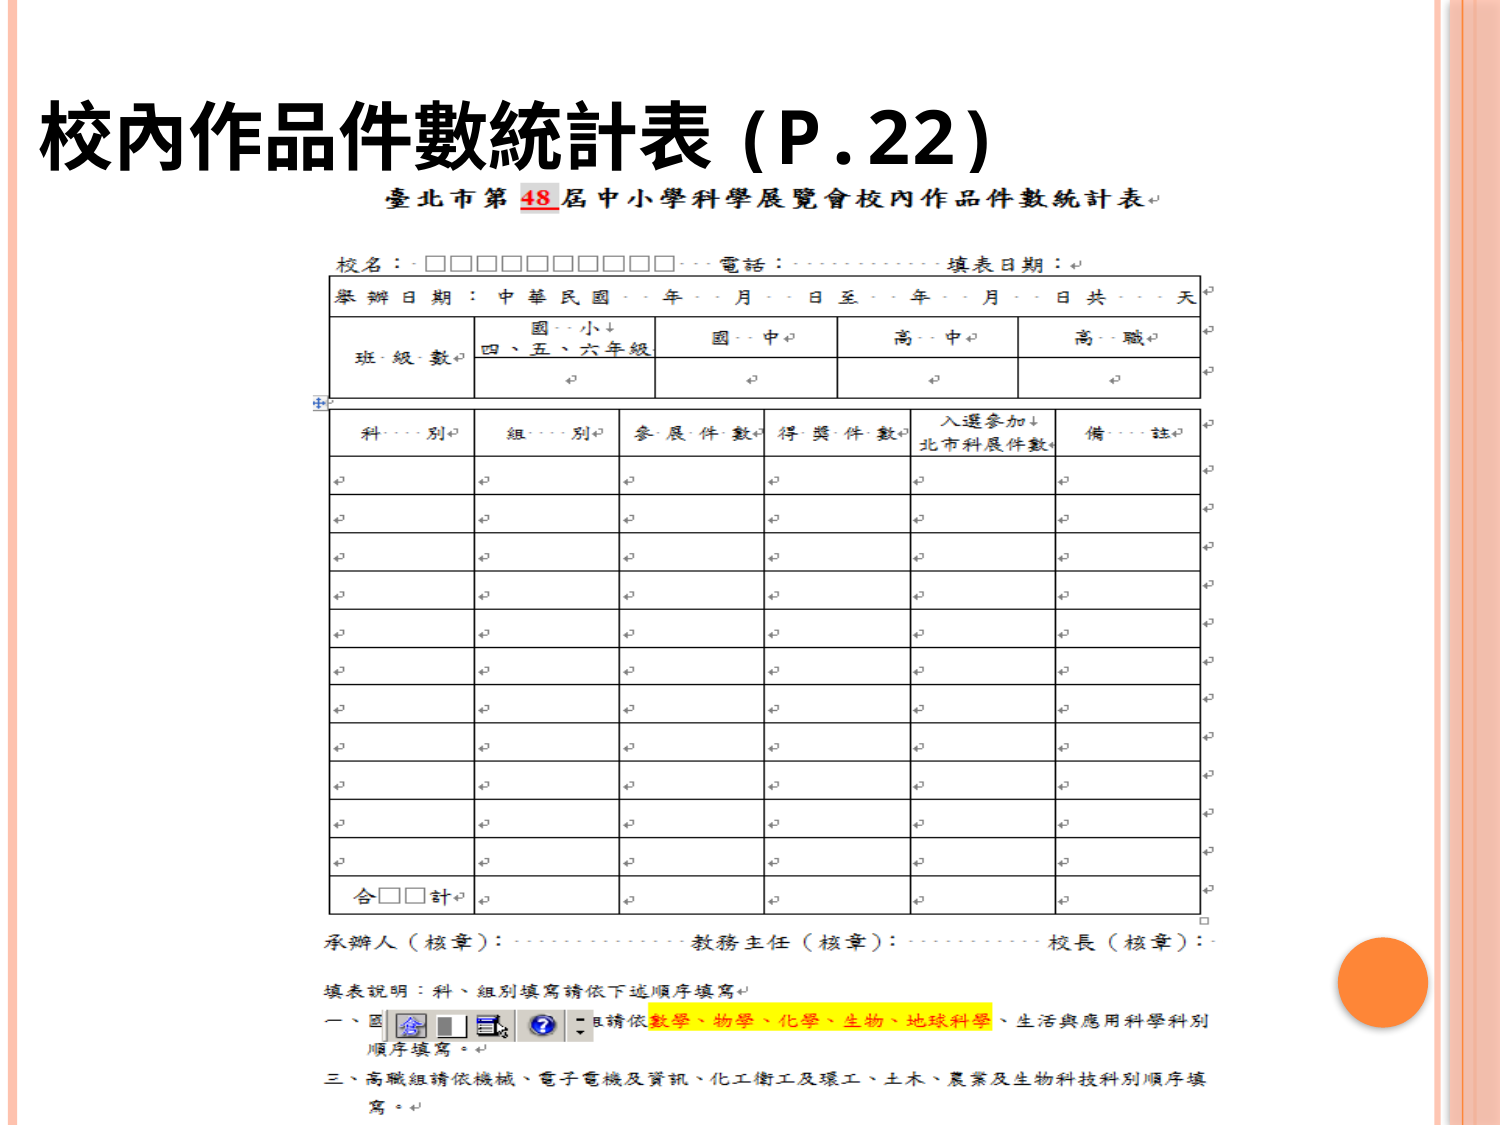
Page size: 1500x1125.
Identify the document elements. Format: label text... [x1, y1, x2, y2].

picture [312, 173, 1223, 1118]
title 校內作品件數統計表(P.22) [23, 0, 1500, 188]
